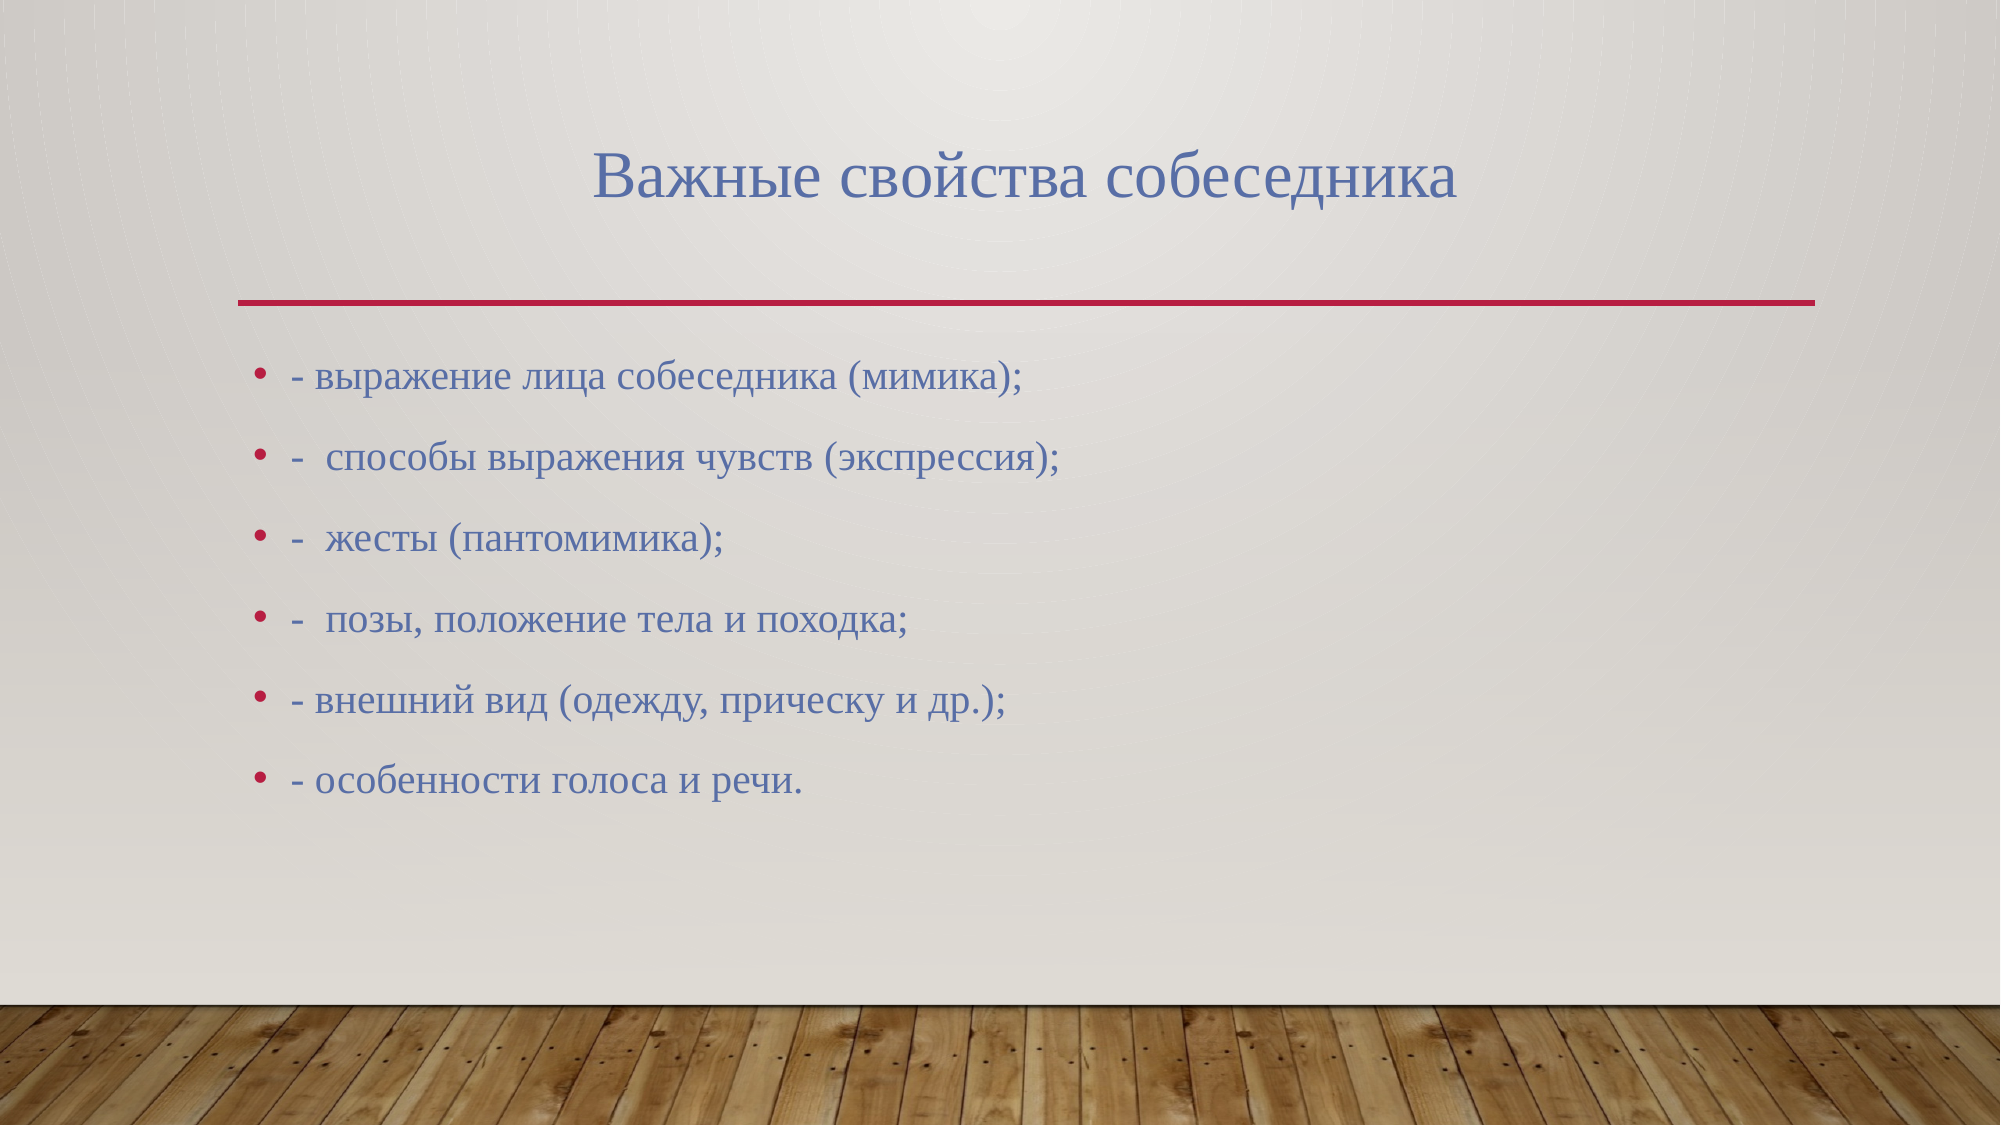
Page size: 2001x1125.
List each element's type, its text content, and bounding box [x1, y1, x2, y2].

picture [0, 1005, 2000, 1125]
title Важные свойства собеседника [238, 131, 1814, 305]
list - выражение лица собеседника (мимика); - способы выражения чувств (экспрессия); - жесты (пантомимика); - позы, положение тела и походка; - внешний вид (одежду, прическу и др.); - особенности голоса и речи. [238, 330, 1814, 897]
